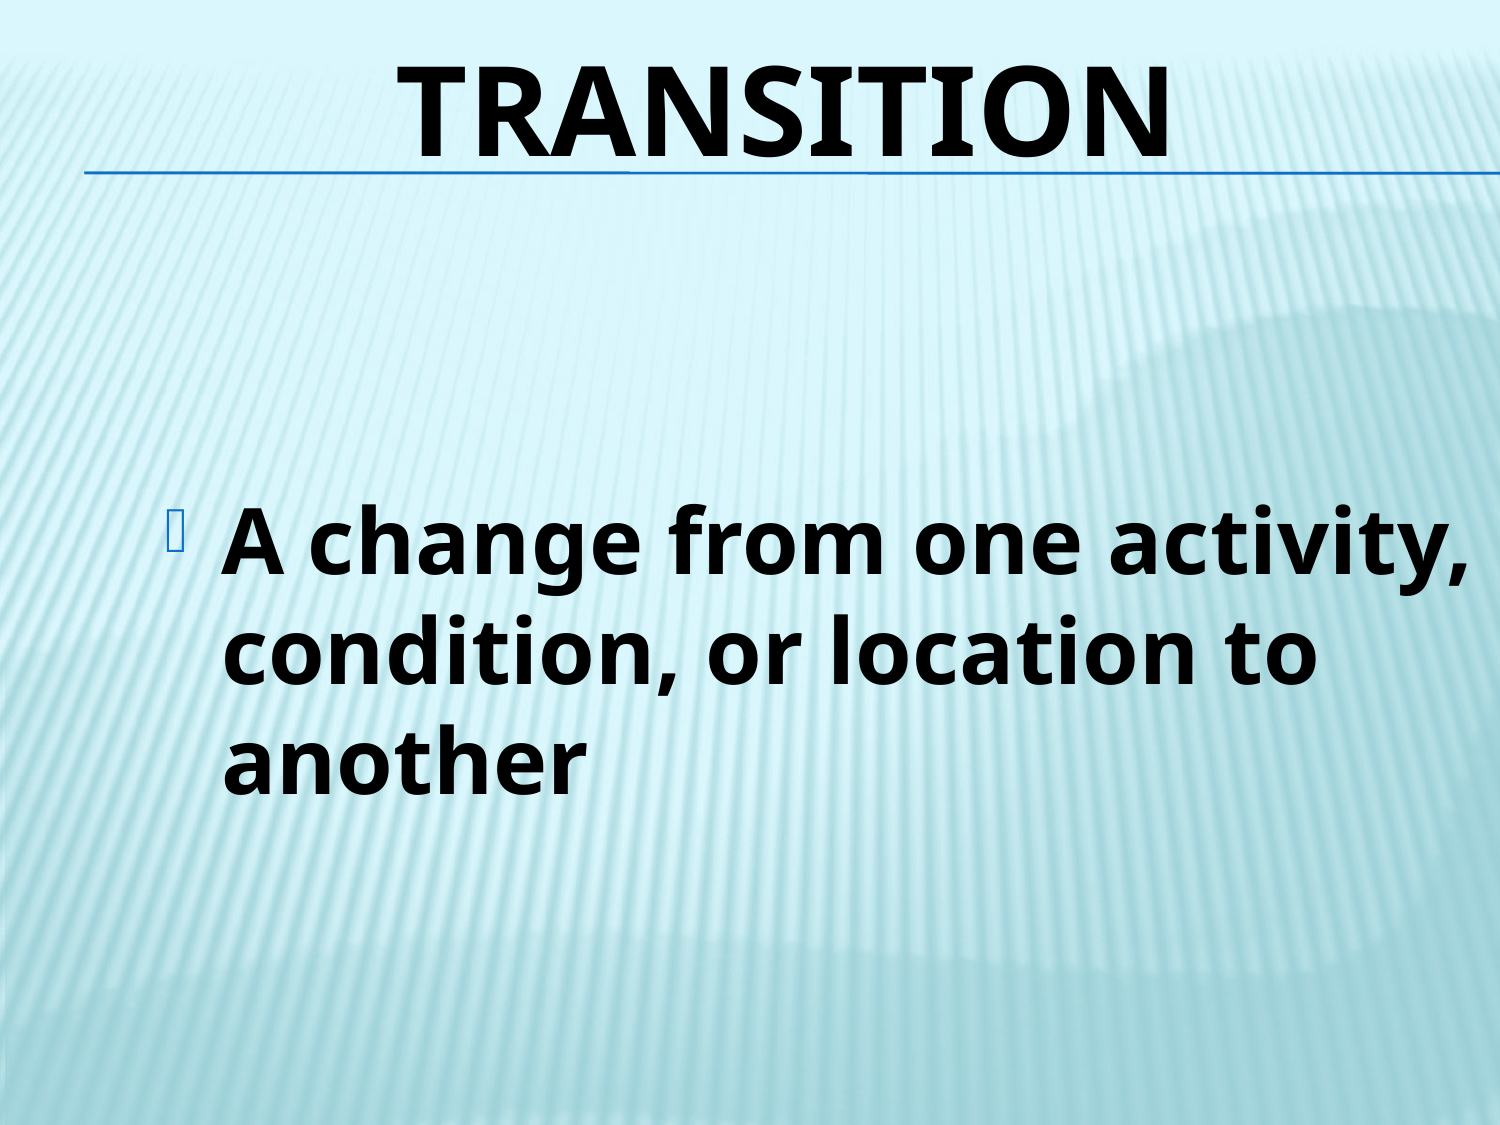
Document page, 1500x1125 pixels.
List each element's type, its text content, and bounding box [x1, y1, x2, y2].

title transition [75, 37, 1500, 175]
list A change from one activity, condition, or location to another [150, 474, 1500, 1125]
